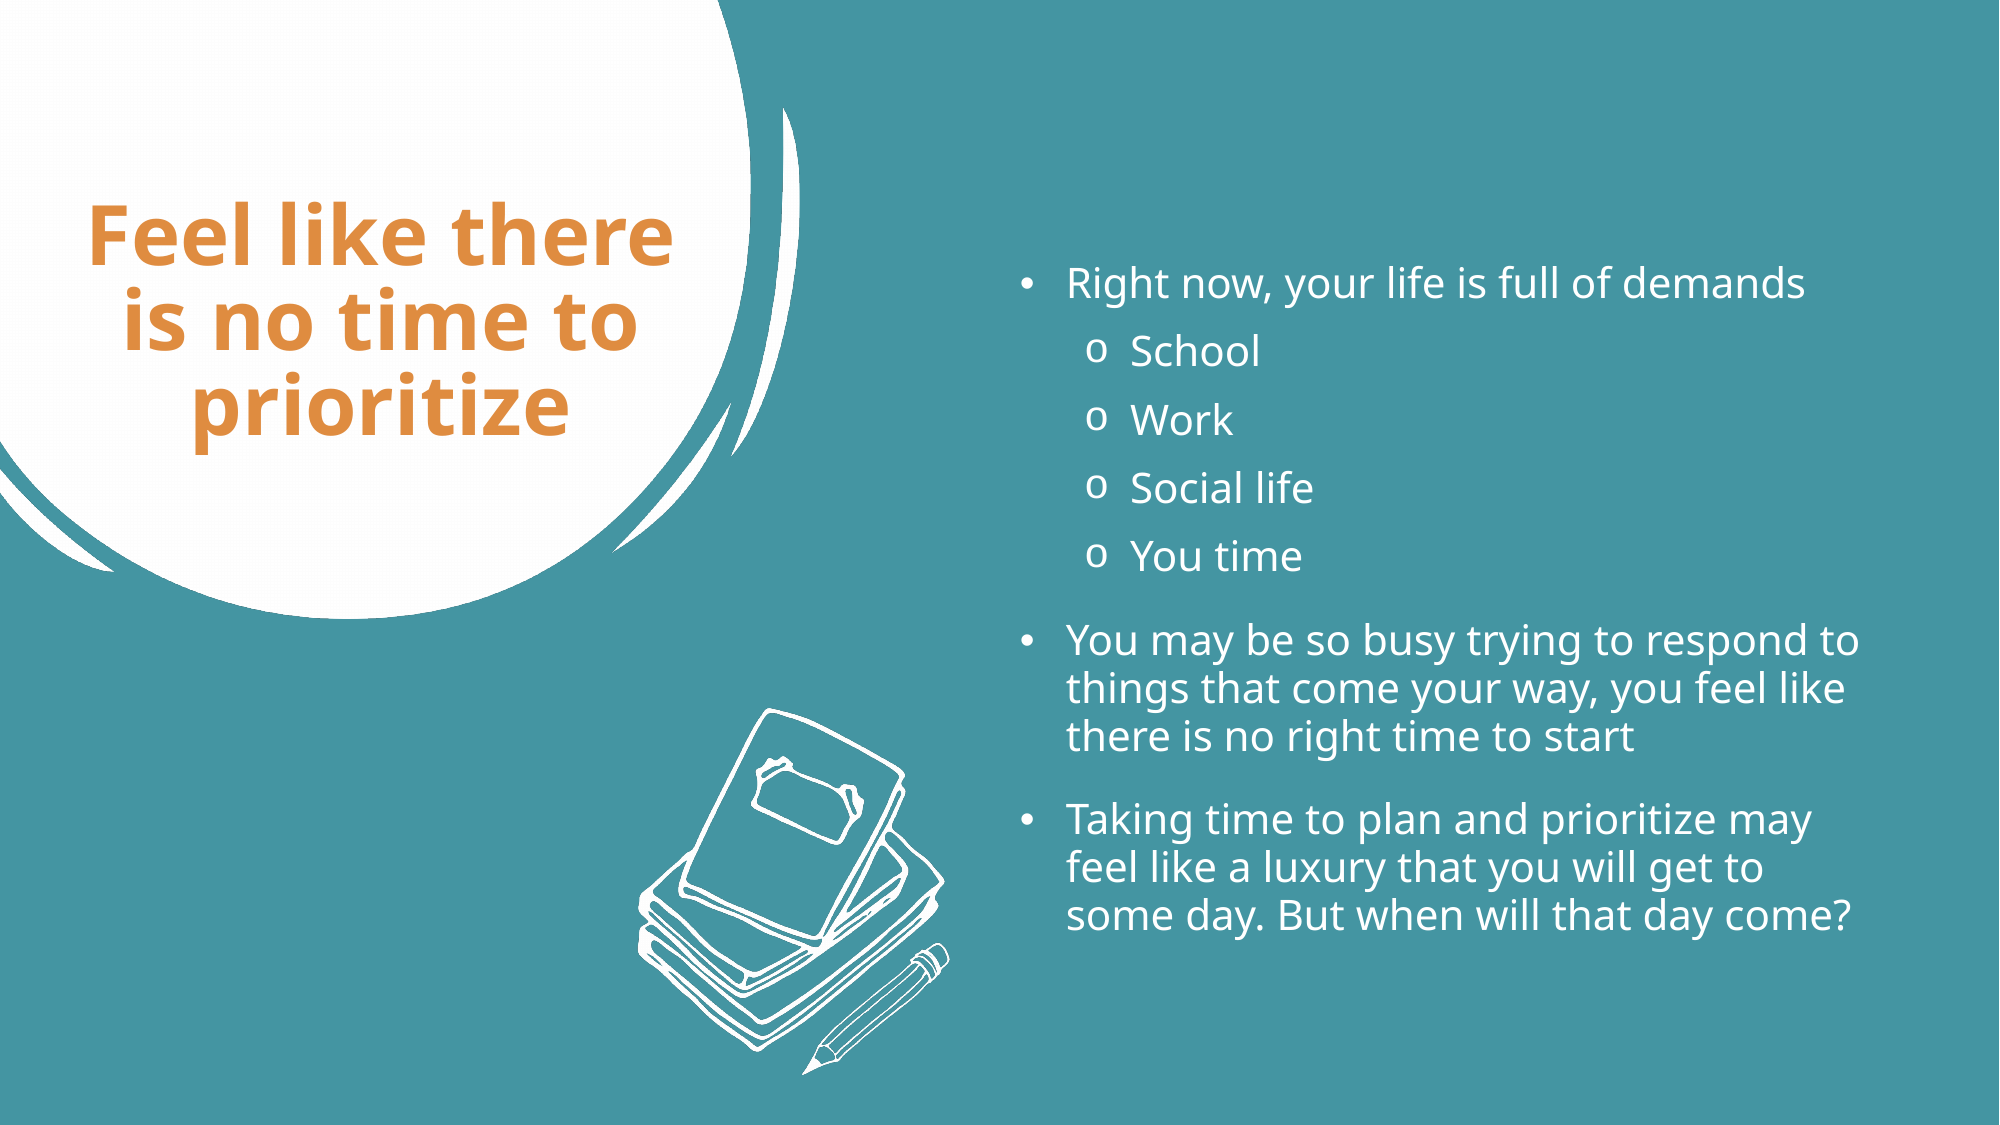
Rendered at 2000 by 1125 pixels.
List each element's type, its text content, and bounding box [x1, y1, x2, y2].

picture [637, 708, 950, 1075]
picture [0, 0, 800, 619]
title Feel like there is no time to prioritize [62, 187, 700, 538]
list Right now, your life is full of demands School Work Social life You time You may be so busy trying to respond to things that come your way, you feel like there is no right time to start Taking time to plan and prioritize may feel like a luxury that you will get to some day. But when will that day come? [999, 249, 1888, 963]
